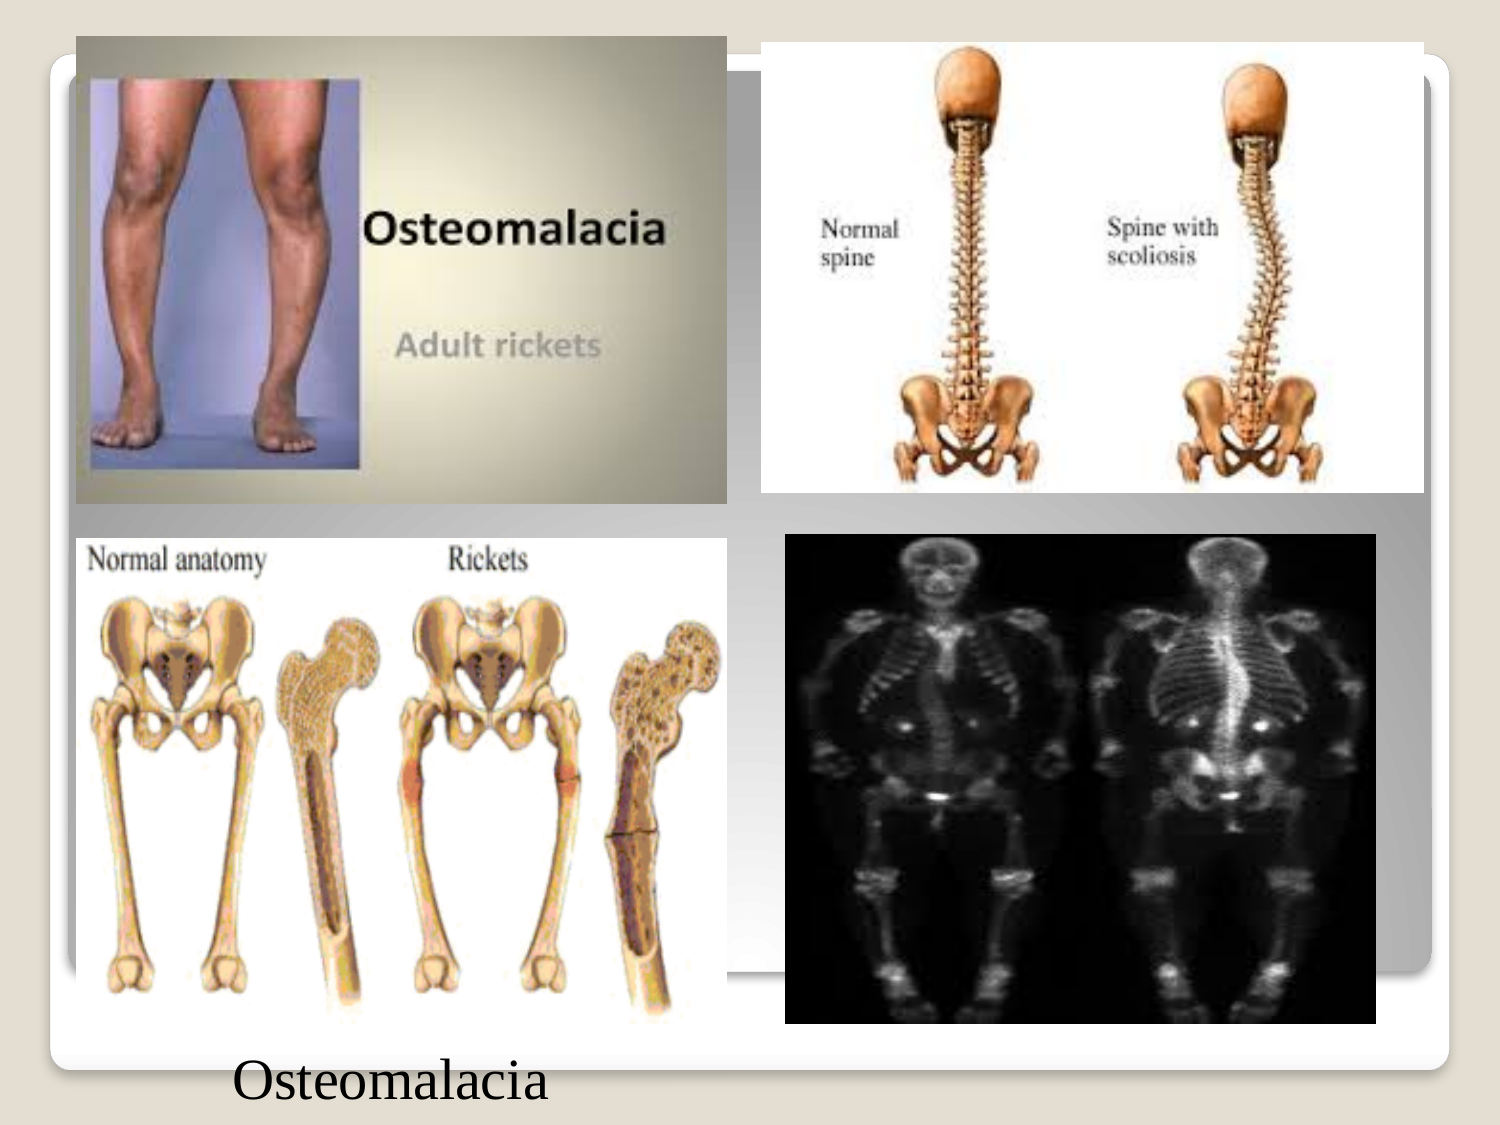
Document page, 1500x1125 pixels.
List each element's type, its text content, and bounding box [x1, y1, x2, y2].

picture [761, 42, 1424, 494]
text_box Osteomalacia [182, 1037, 564, 1119]
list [785, 534, 1377, 1024]
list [76, 538, 727, 1024]
picture [76, 35, 727, 504]
